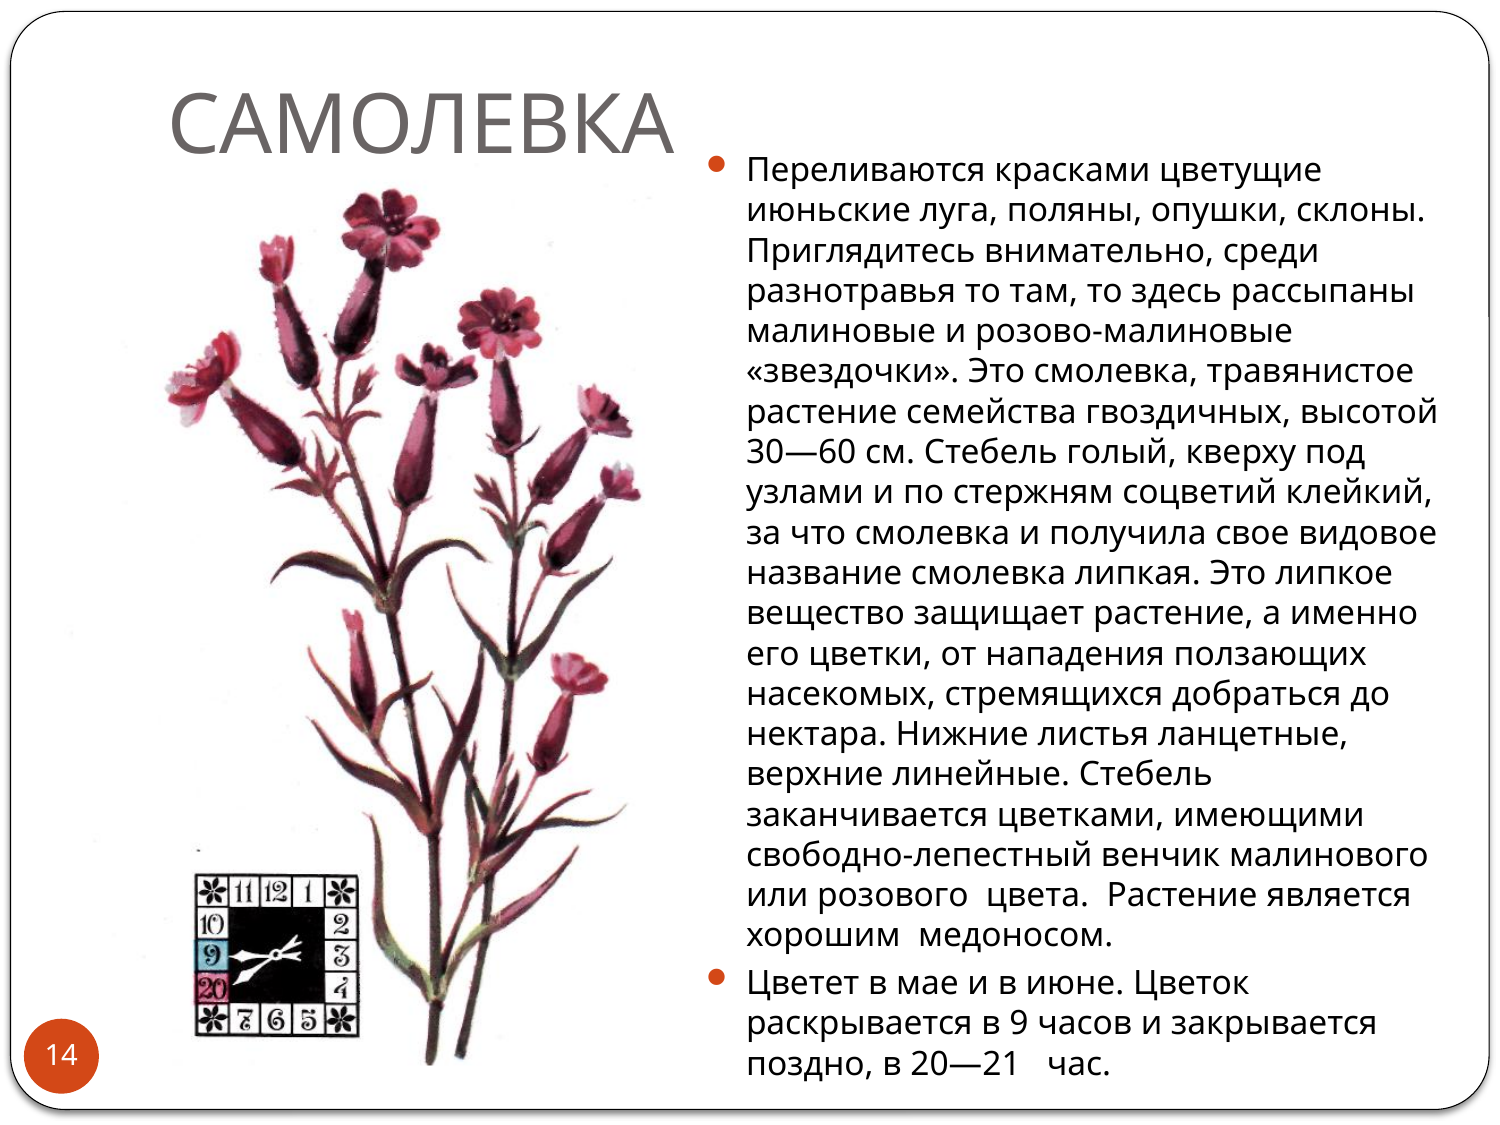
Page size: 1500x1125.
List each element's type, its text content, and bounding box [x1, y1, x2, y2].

slide_number 14 [23, 1025, 82, 1094]
title САМОЛЕВКА [152, 35, 706, 186]
picture [46, 163, 665, 1079]
list Переливаются красками цветущие июньские луга, поляны, опушки, склоны. Приглядитесь внимательно, среди разнотравья то там, то здесь рассыпаны малиновые и розово-малиновые «звездочки». Это смолевка, травянистое растение семейства гвоздичных, высотой 30—60 см. Стебель голый, кверху под узлами и по стержням соцветий клейкий, за что смолевка и получила свое видовое название смолевка липкая. Это липкое вещество защищает растение, а именно его цветки, от нападения ползающих насекомых, стремящихся добраться до нектара. Нижние листья ланцетные, верхние линейные. Стебель заканчивается цветками, имеющими свободно-лепестный венчик малинового или розового цвета. Растение является хорошим медоносом. Цветет в мае и в июне. Цветок раскрывается в 9 часов и закрывается поздно, в 20—21 час. [691, 140, 1477, 1102]
